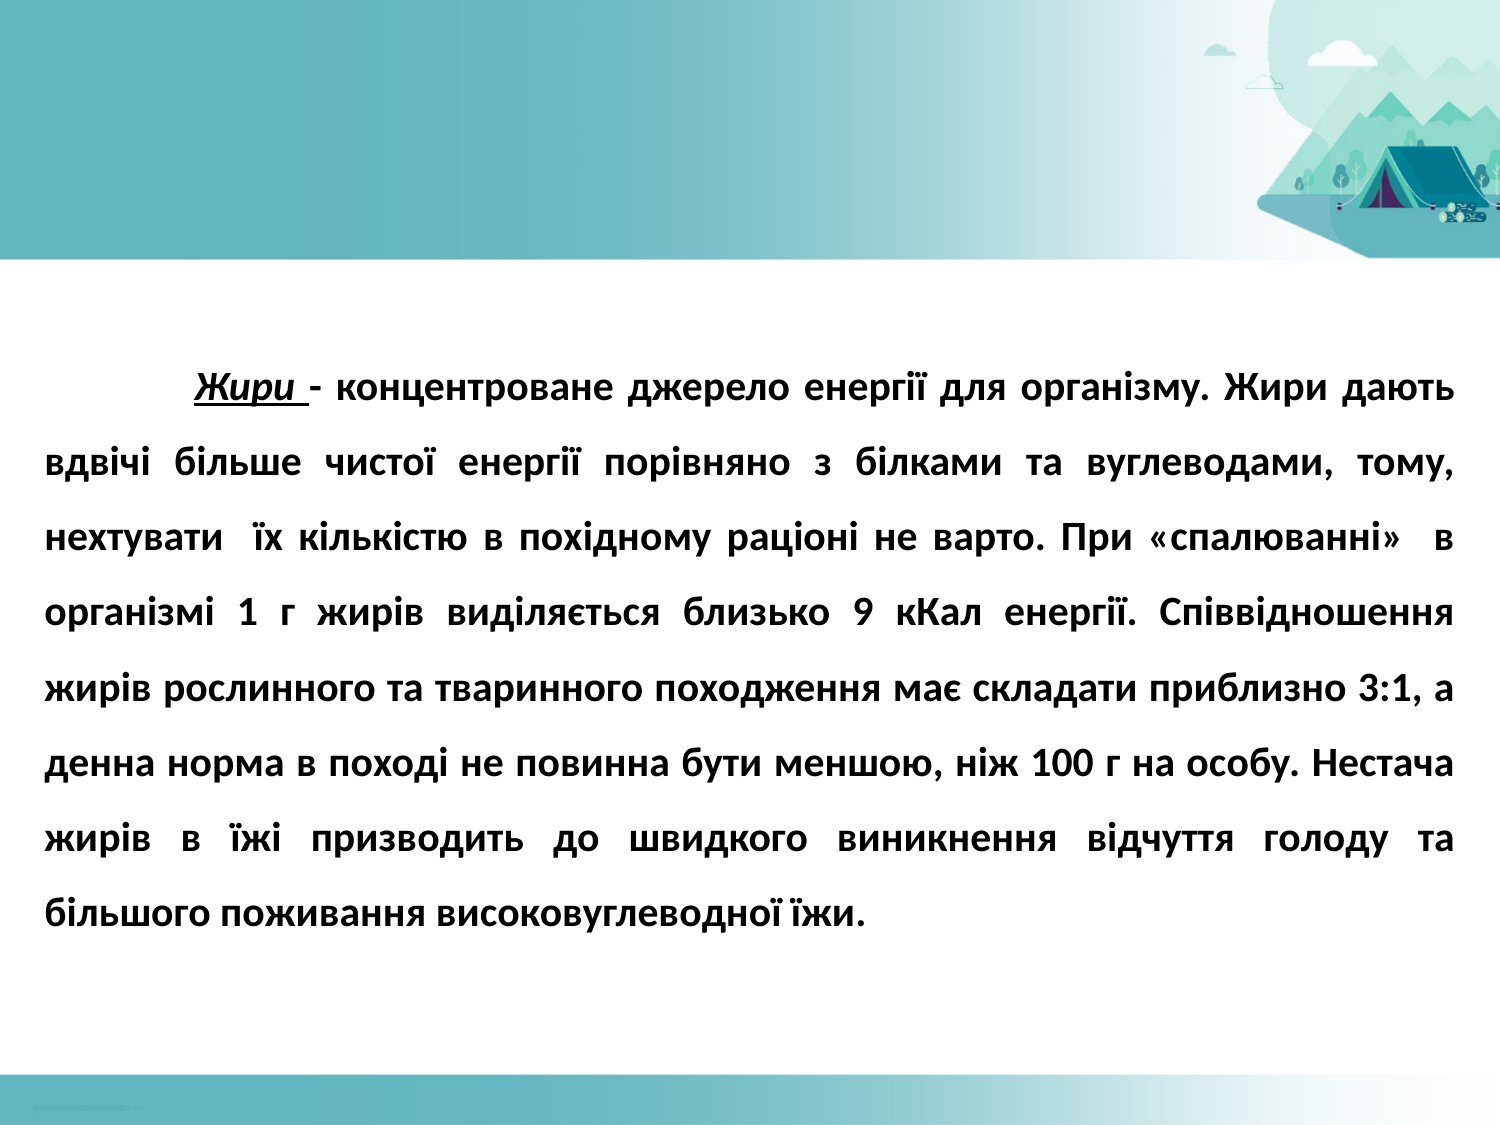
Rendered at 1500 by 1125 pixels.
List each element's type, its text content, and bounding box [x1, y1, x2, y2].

list Жири - концентроване джерело енергії для організму. Жири дають вдвічі більше чистої енергії порівняно з білками та вуглеводами, тому, нехтувати їх кількістю в похідному раціоні не варто. При «спалюванні» в організмі 1 г жирів виділяється близько 9 кКал енергії. Співвідношення жирів рослинного та тваринного походження має складати приблизно 3:1, а денна норма в поході не повинна бути меншою, ніж 100 г на особу. Нестача жирів в їжі призводить до швидкого виникнення відчуття голоду та більшого поживання високовуглеводної їжи. [29, 326, 1471, 1012]
picture [0, 0, 1500, 1125]
